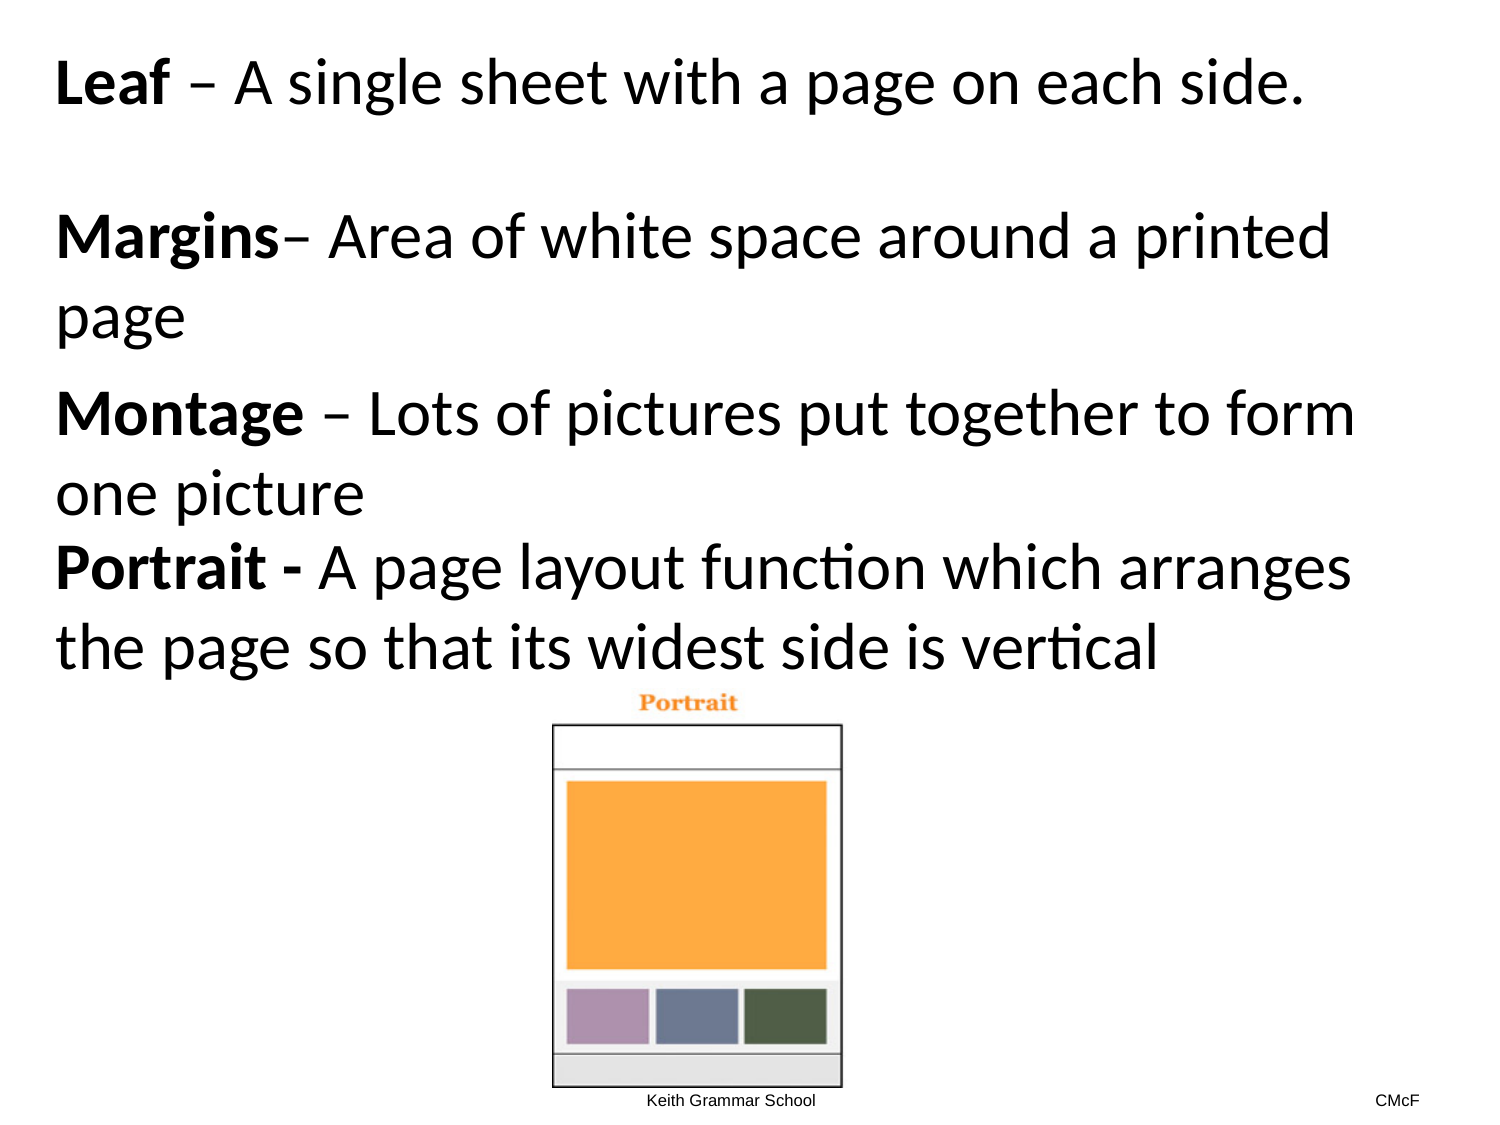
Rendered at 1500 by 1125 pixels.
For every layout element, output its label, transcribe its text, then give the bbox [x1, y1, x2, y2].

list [525, 680, 869, 1103]
text_box Leaf – A single sheet with a page on each side. [41, 31, 1436, 184]
text_box Margins– Area of white space around a printed page [41, 184, 1436, 361]
text_box Montage – Lots of pictures put together to form one picture [41, 361, 1436, 515]
text_box Portrait - A page layout function which arranges the page so that its widest side is vertical [41, 515, 1436, 693]
